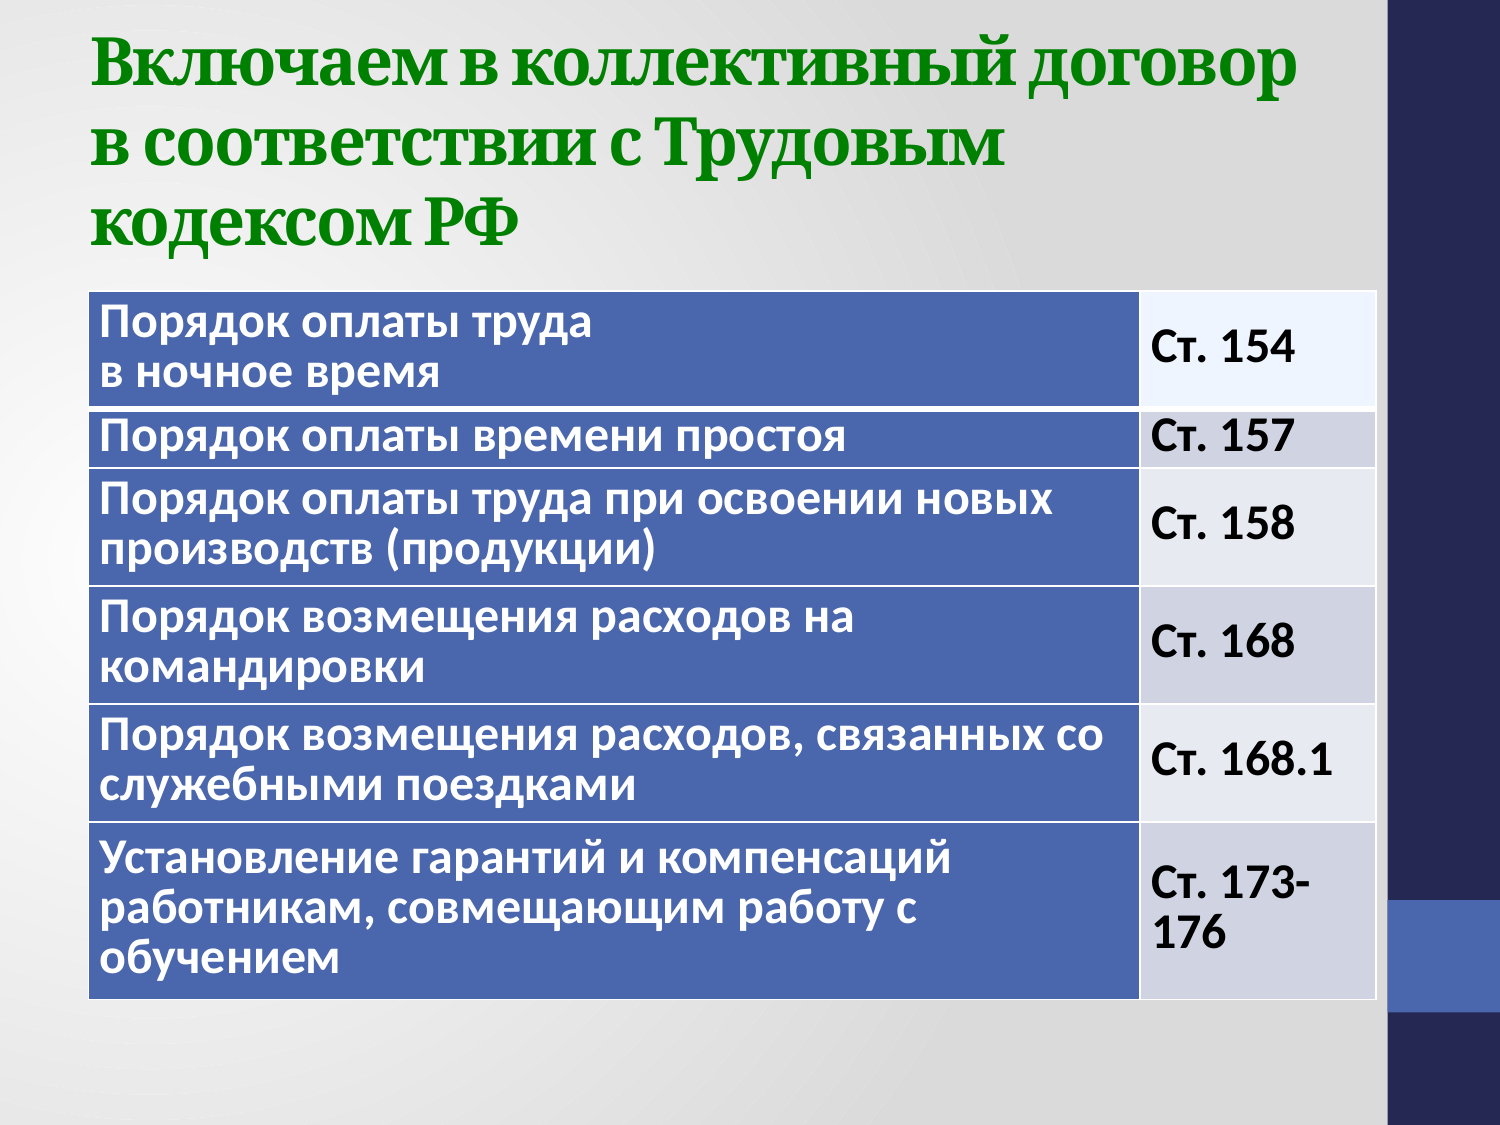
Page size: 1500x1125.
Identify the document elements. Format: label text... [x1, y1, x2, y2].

table_cell Ст. 157 [1141, 412, 1375, 467]
table_cell Порядок возмещения расходов на командировки [89, 587, 1139, 703]
table_cell Порядок оплаты времени простоя [89, 412, 1139, 467]
title Включаем в коллективный договор в соответствии с Трудовым кодексом РФ [75, 45, 1325, 233]
table_cell Ст. 173- 176 [1141, 823, 1375, 999]
list [75, 267, 1282, 965]
table_cell Установление гарантий и компенсаций работникам, совмещающим работу с обучением [89, 823, 1139, 999]
table_cell Ст. 168 [1141, 587, 1375, 703]
table_cell Ст. 168.1 [1141, 705, 1375, 821]
table_header Ст. 154 [1141, 292, 1375, 406]
table_cell Порядок оплаты труда при освоении новых производств (продукции) [89, 469, 1139, 585]
table_header Порядок оплаты труда в ночное время [89, 292, 1139, 406]
table_cell Порядок возмещения расходов, связанных со служебными поездками [89, 705, 1139, 821]
table_cell Ст. 158 [1141, 469, 1375, 585]
